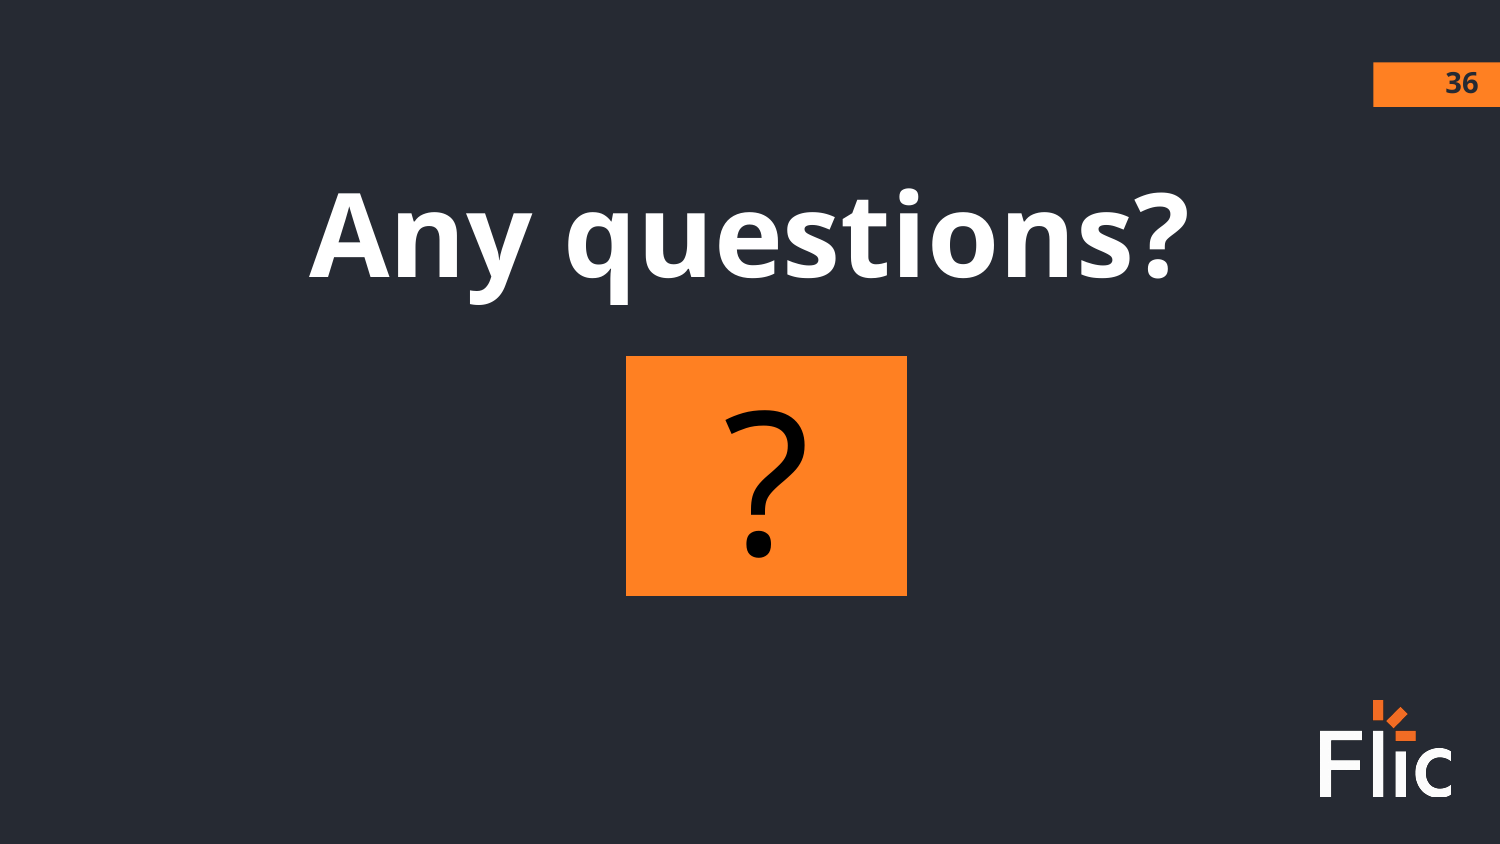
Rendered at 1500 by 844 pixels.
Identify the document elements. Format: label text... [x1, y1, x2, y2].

text_box Any questions? [0, 161, 1500, 318]
picture [1320, 700, 1451, 797]
slide_number ‹#› [1423, 66, 1500, 104]
text_box ? [624, 354, 909, 598]
